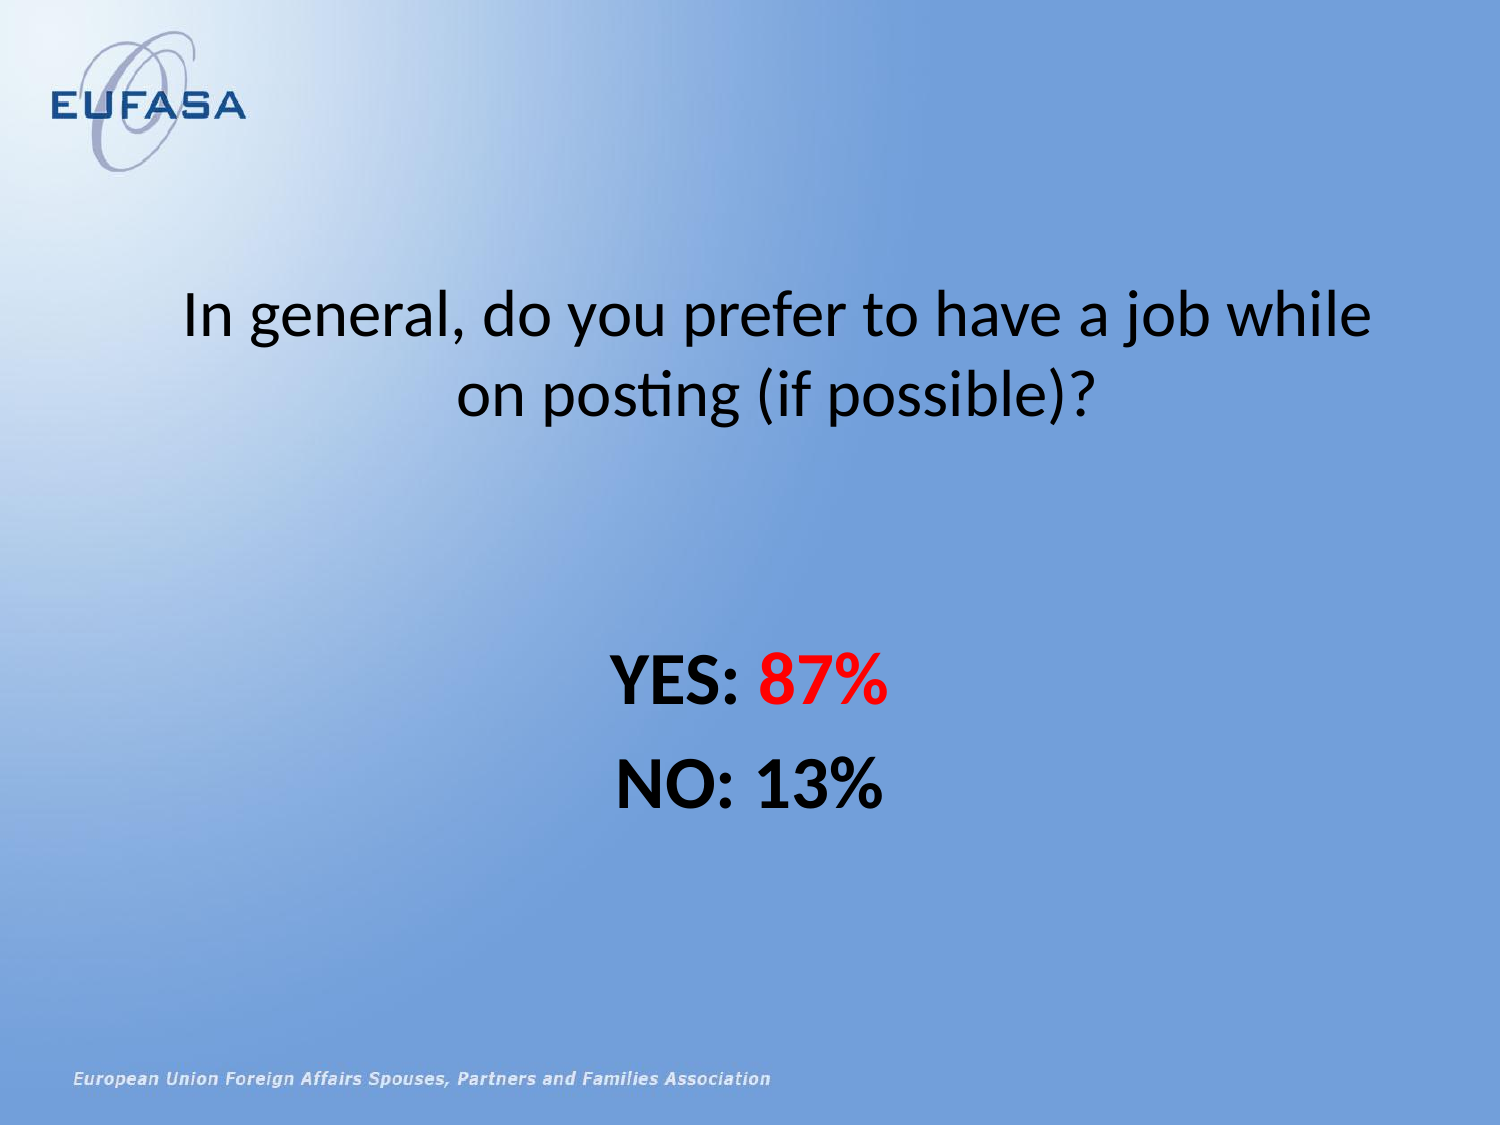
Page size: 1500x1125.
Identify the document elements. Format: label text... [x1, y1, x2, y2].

picture [0, 0, 1500, 1125]
list In general, do you prefer to have a job while on posting (if possible)? YES: 87% NO: 13% [75, 262, 1425, 1005]
